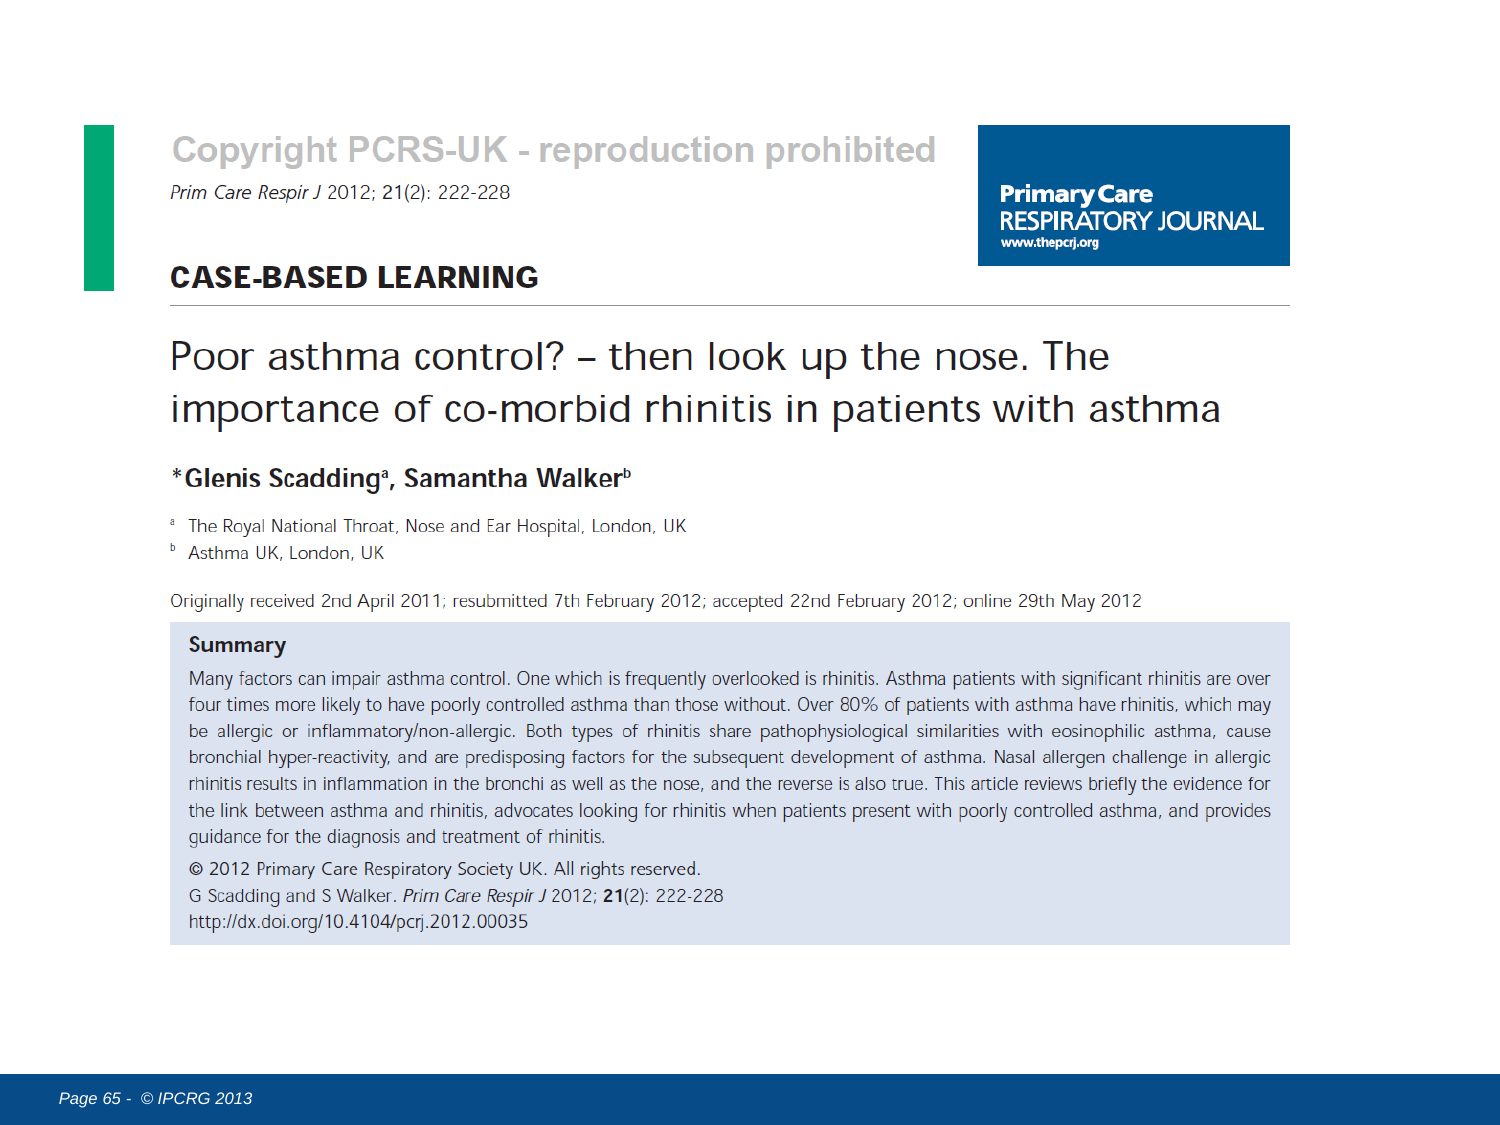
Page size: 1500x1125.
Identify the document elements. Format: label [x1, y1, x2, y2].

list [84, 125, 1365, 960]
